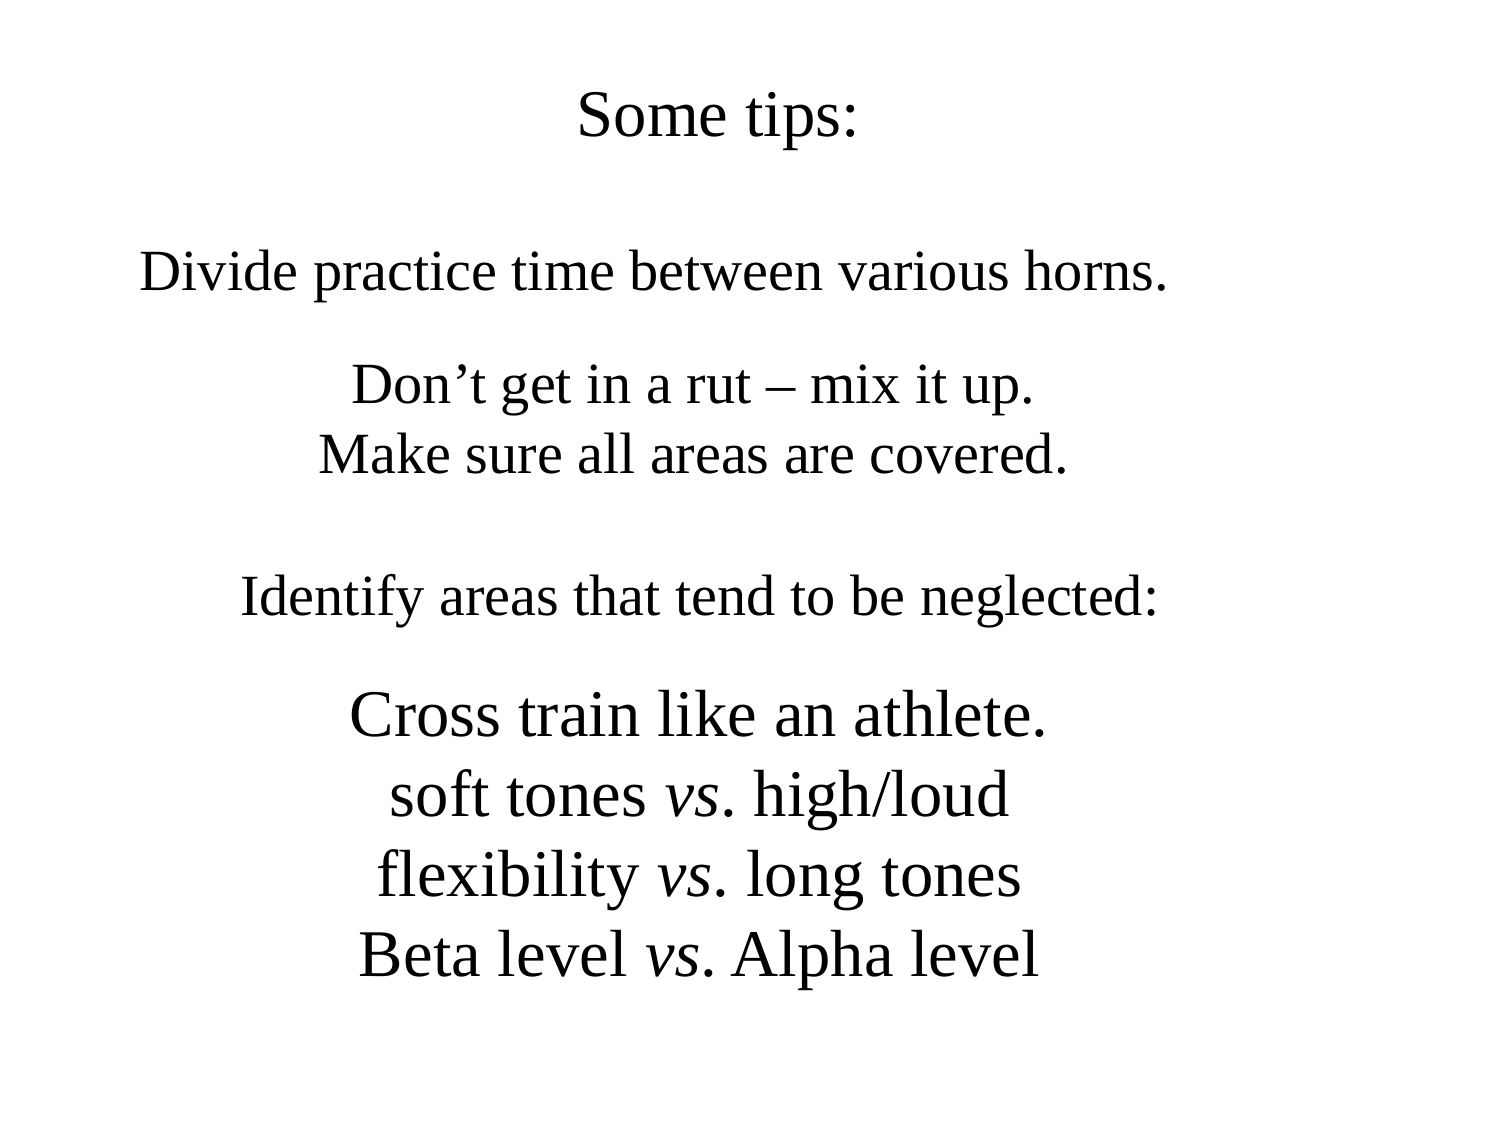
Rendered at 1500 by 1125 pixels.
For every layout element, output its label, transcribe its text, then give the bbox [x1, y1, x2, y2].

text_box Some tips: [437, 62, 1000, 158]
text_box Don’t get in a rut – mix it up. Make sure all areas are covered. [162, 337, 1225, 493]
text_box Cross train like an athlete. soft tones vs. high/loud flexibility vs. long tones Beta level vs. Alpha level [174, 662, 1225, 997]
text_box Divide practice time between various horns. [124, 224, 1325, 310]
text_box Identify areas that tend to be neglected: [150, 549, 1250, 635]
